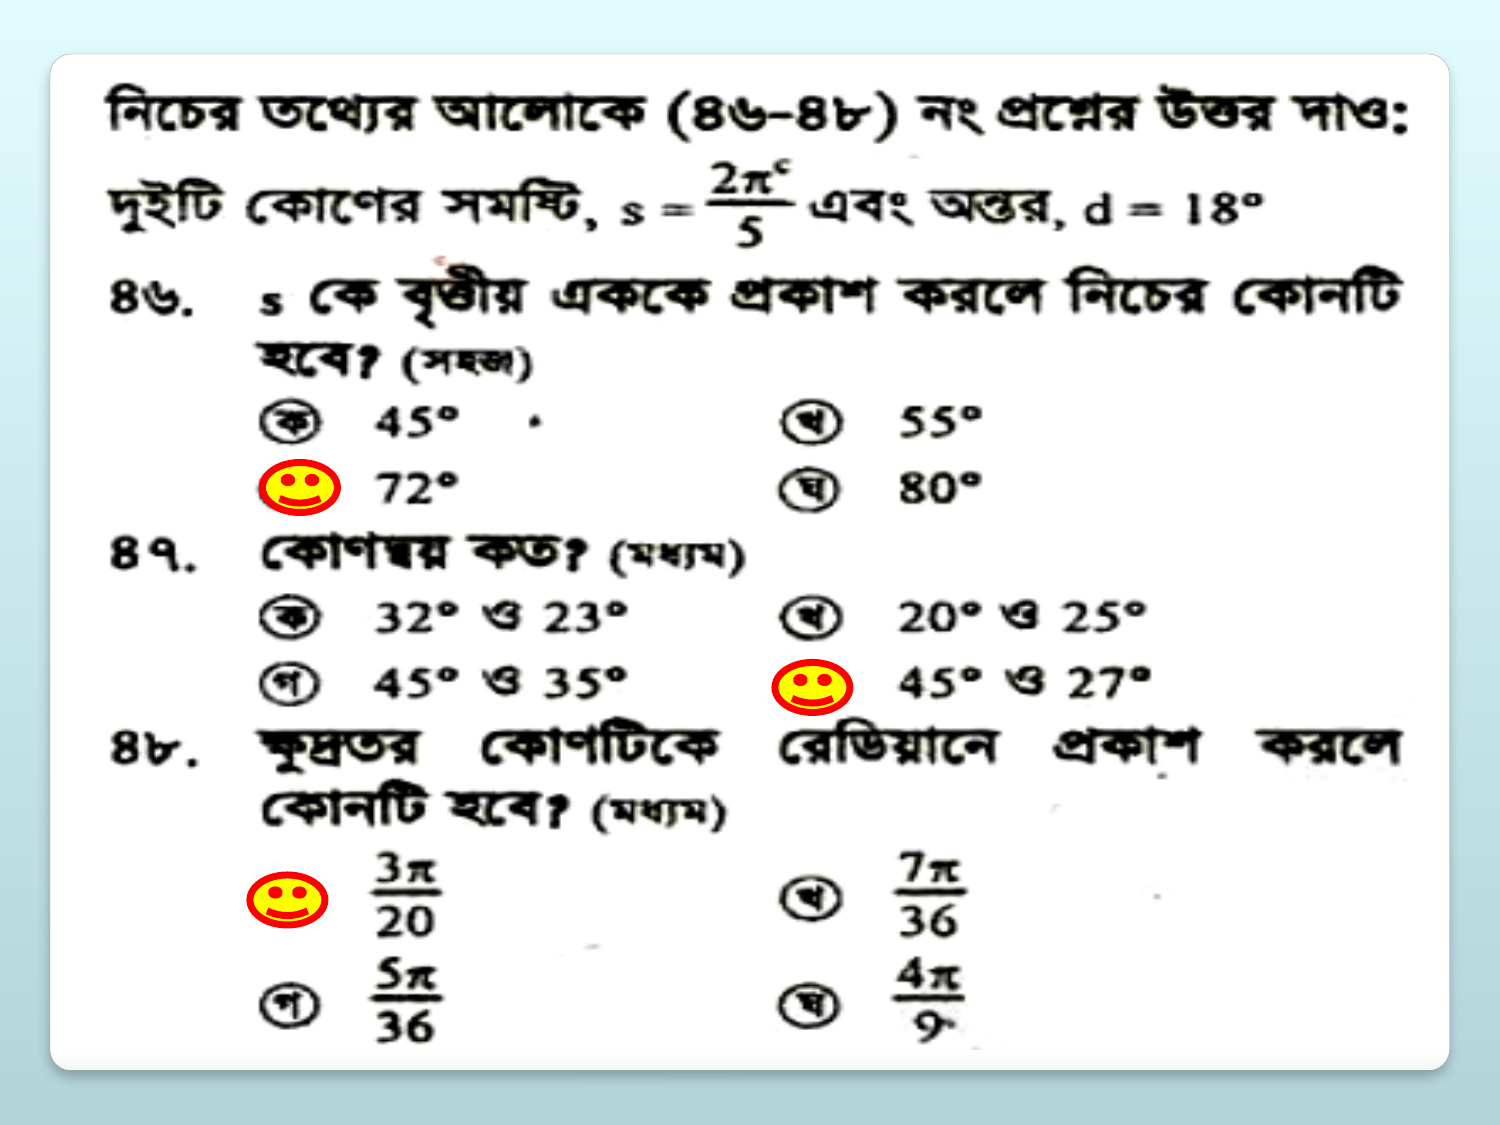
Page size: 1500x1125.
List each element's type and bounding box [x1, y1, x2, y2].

picture [74, 74, 1426, 1051]
